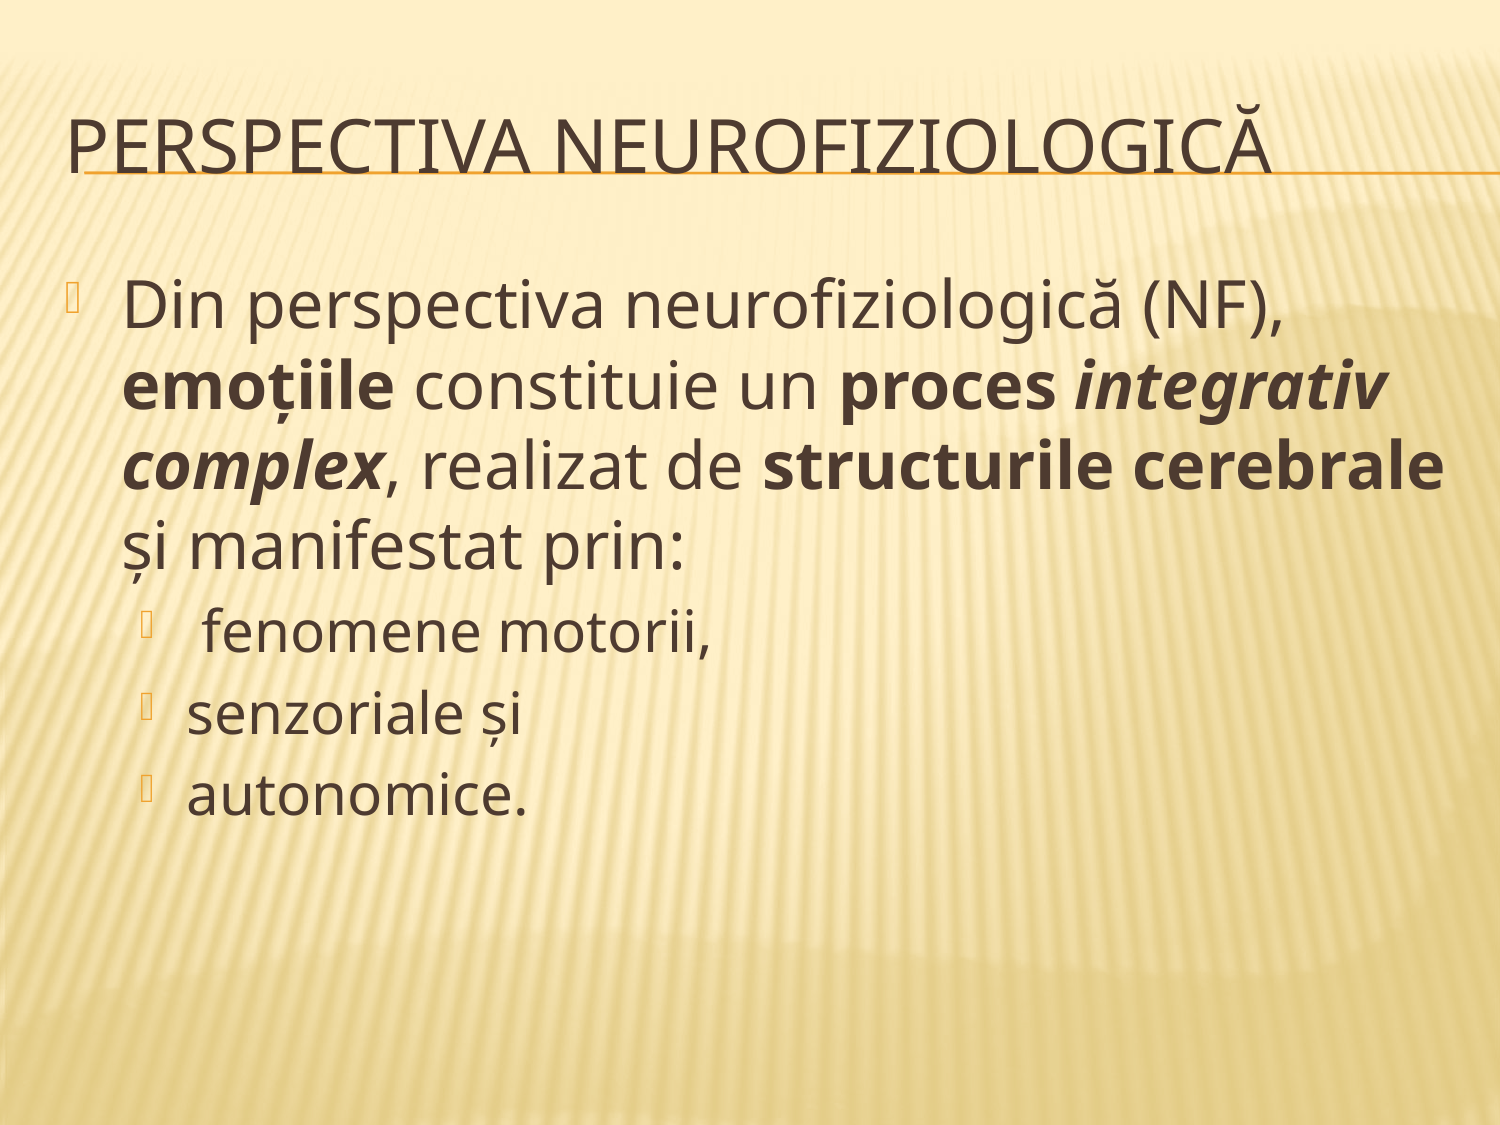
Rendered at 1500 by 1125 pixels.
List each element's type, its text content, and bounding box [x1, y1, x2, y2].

title Perspectiva neurofiziologică [50, 75, 1475, 213]
list Din perspectiva neurofiziologică (NF), emoțiile constituie un proces integrativ complex, realizat de structurile cerebrale și manifestat prin: fenomene motorii, senzoriale și autonomice. [50, 254, 1475, 998]
